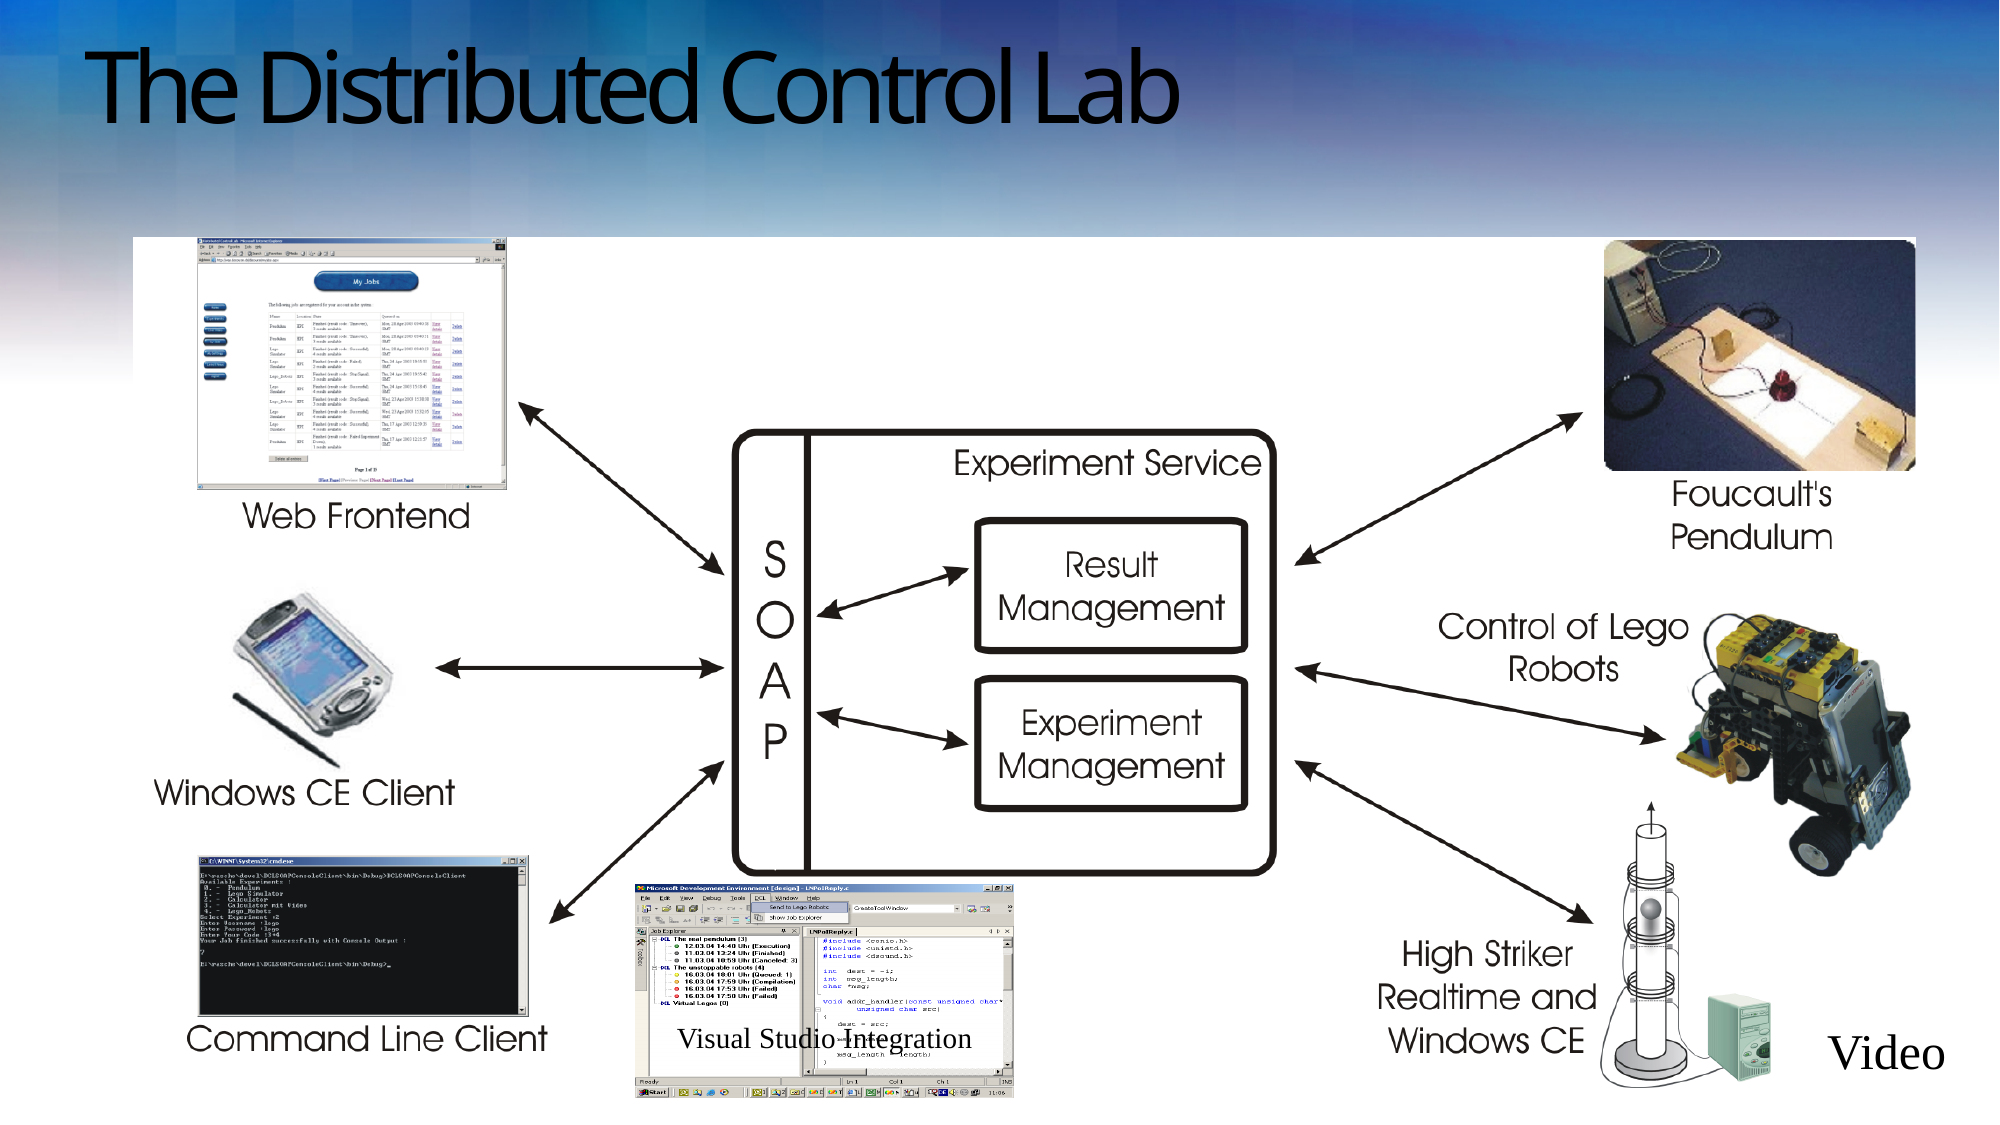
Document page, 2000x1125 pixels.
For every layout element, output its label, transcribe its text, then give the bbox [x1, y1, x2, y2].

picture [0, 0, 2000, 1125]
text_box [132, 237, 1917, 1088]
title The Distributed Control Lab [84, 37, 1916, 149]
text_box Video [1923, 1011, 1962, 1087]
